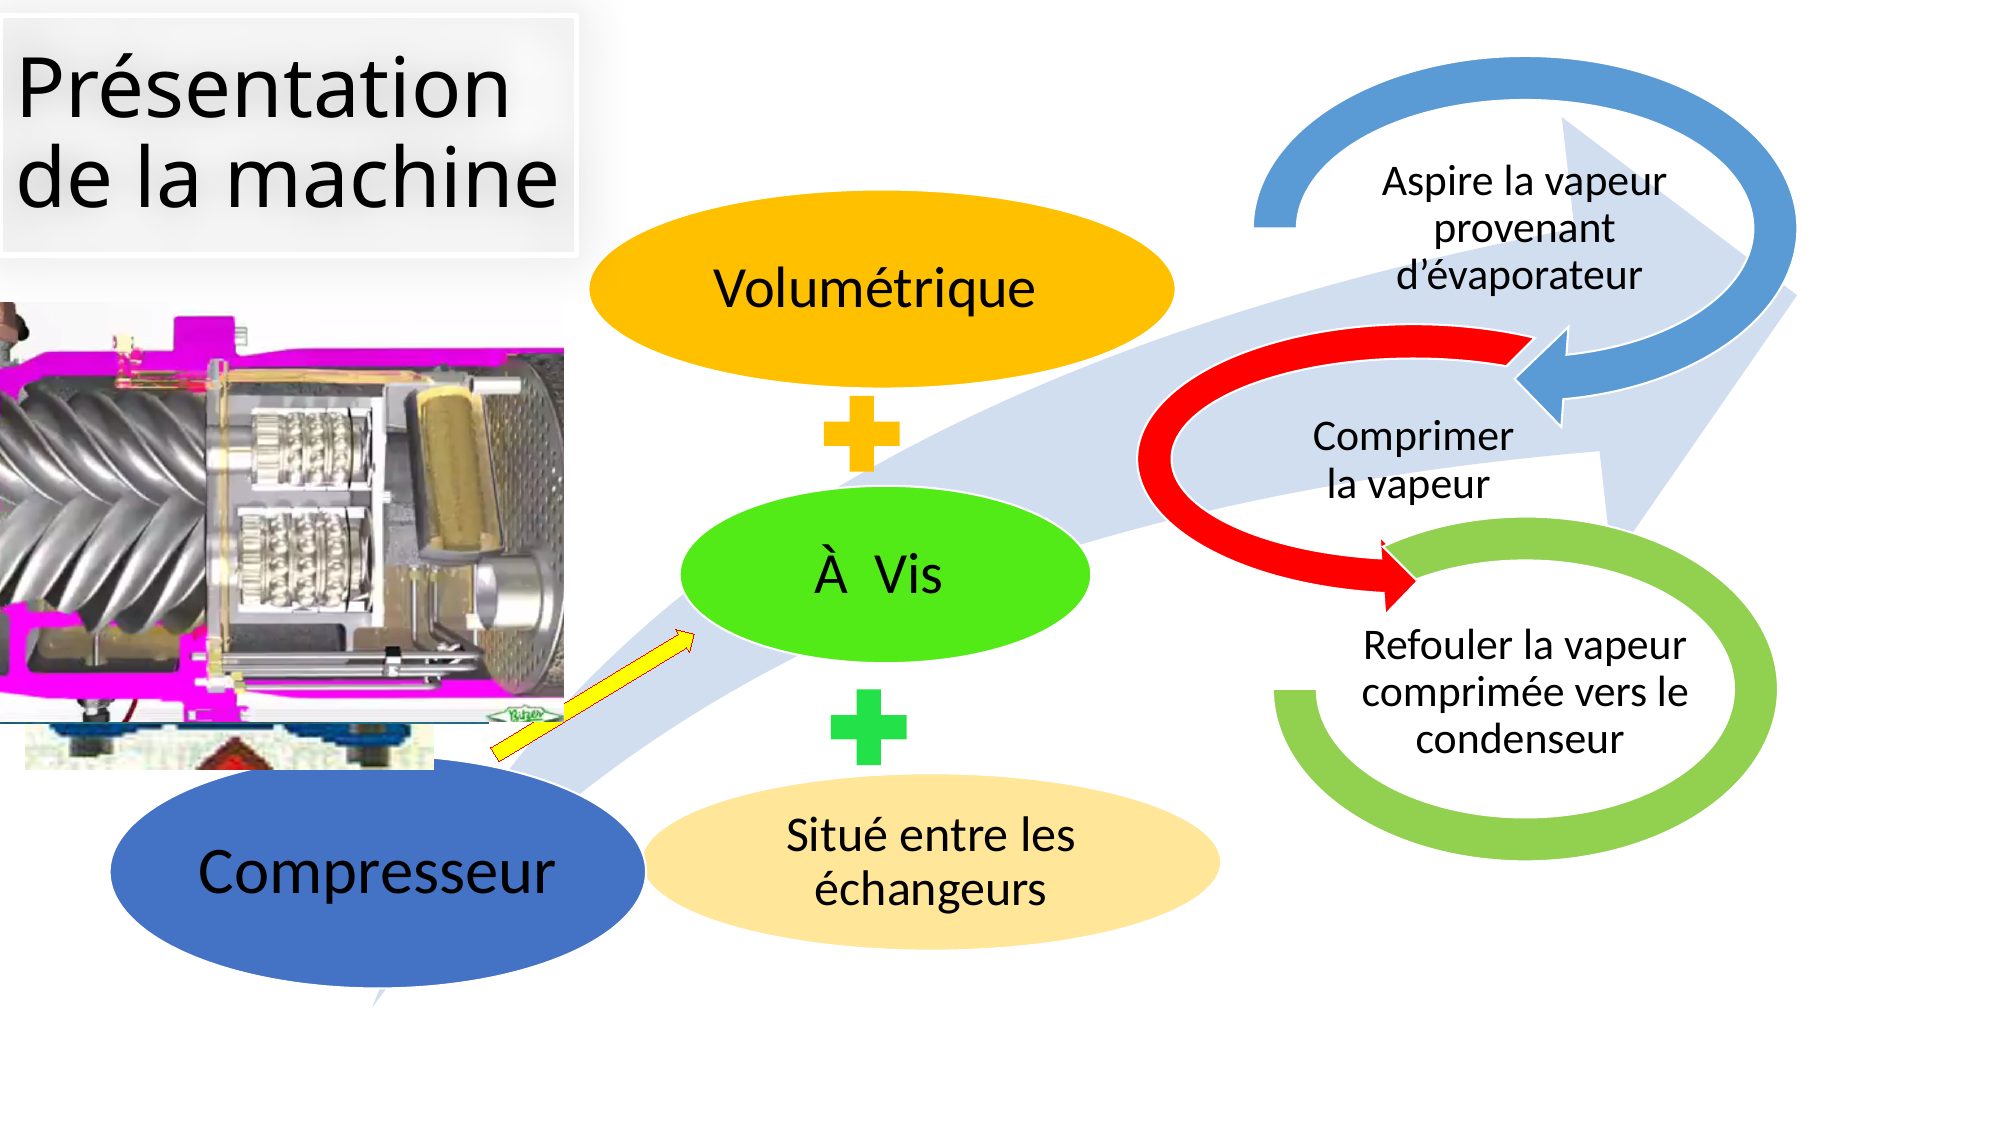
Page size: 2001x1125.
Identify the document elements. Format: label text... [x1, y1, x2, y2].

picture [0, 302, 564, 770]
title Présentation de la machine [0, 15, 577, 256]
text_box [904, 27, 2000, 862]
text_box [109, 189, 1350, 1008]
